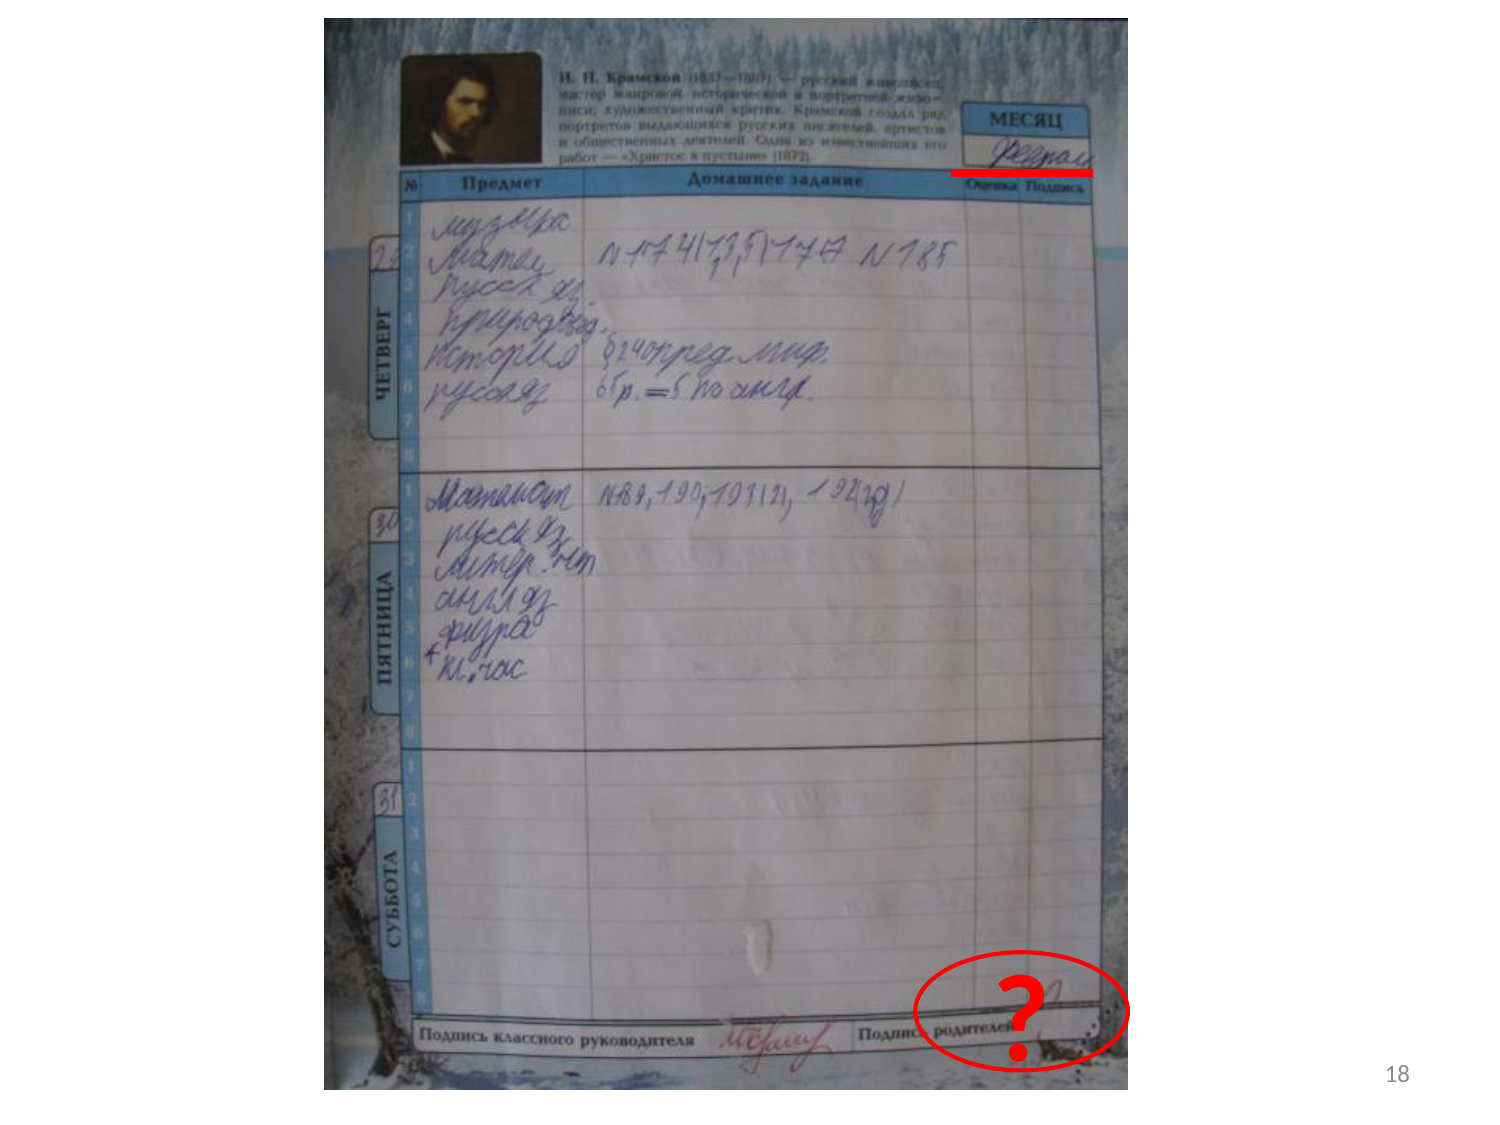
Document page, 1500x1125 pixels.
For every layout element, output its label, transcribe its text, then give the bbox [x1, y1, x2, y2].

slide_number 18 [1074, 1042, 1425, 1103]
picture [324, 18, 1129, 1091]
